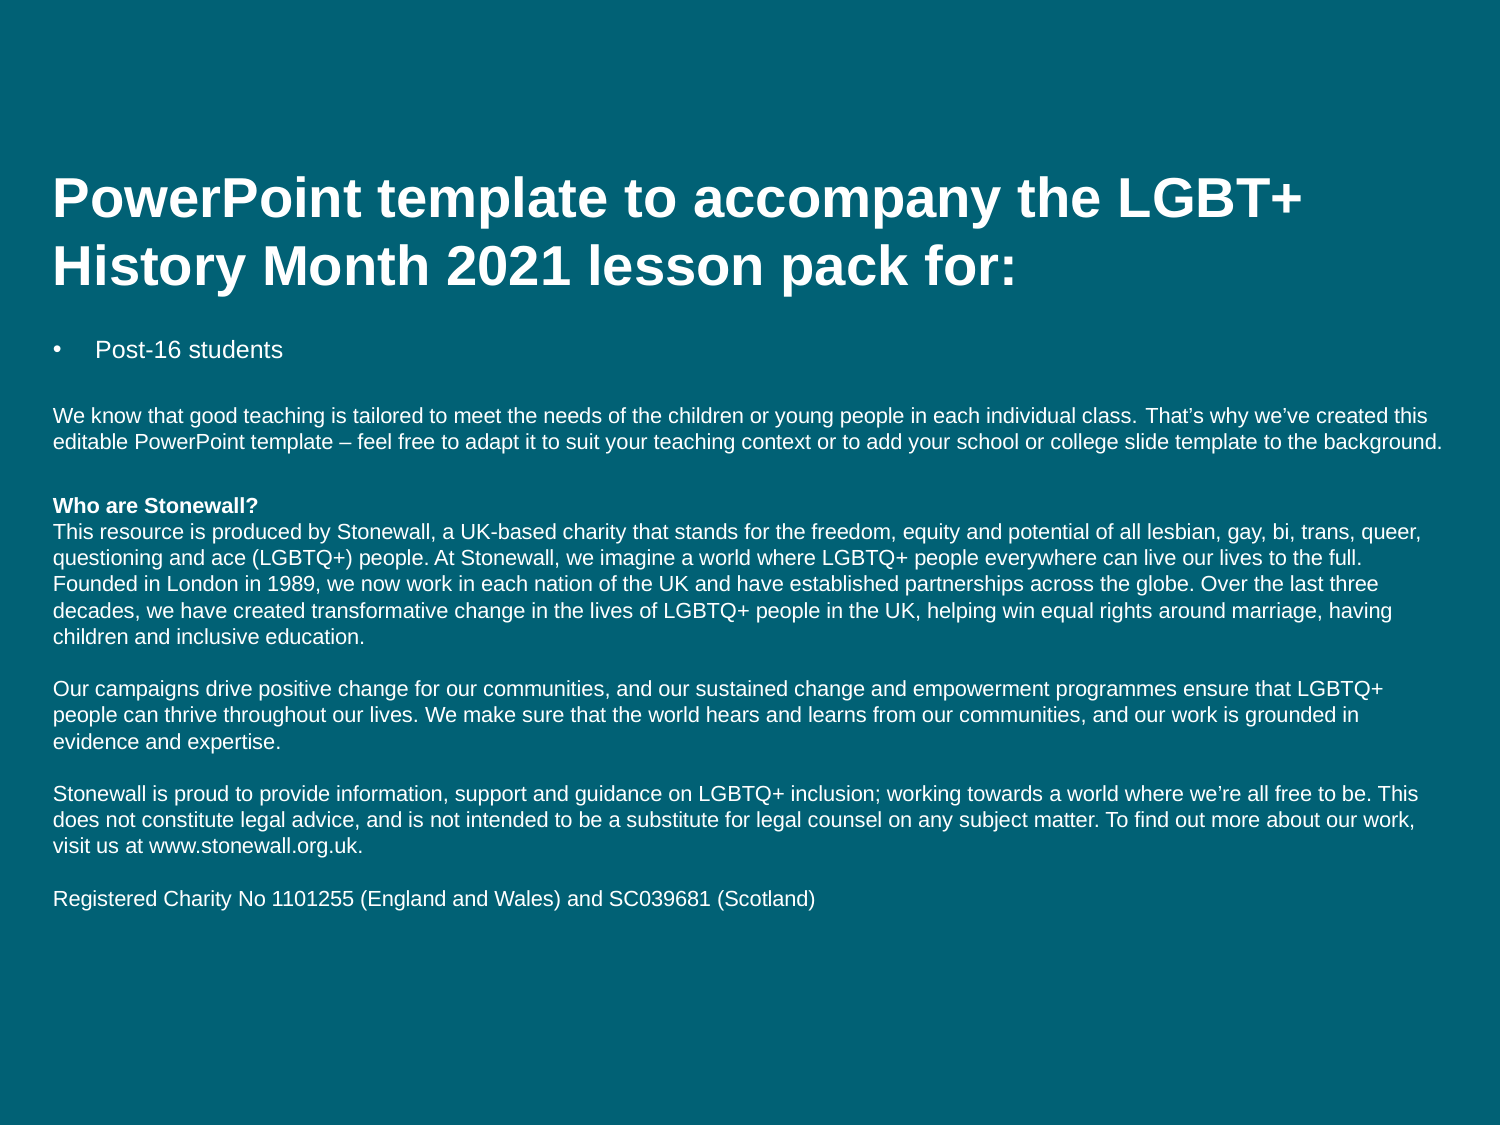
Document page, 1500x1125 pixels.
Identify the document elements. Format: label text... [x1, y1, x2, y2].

text_box PowerPoint template to accompany the LGBT+ History Month 2021 lesson pack for: Post-16 students We know that good teaching is tailored to meet the needs of the children or young people in each individual class. That’s why we’ve created this editable PowerPoint template – feel free to adapt it to suit your teaching context or to add your school or college slide template to the background. Who are Stonewall? This resource is produced by Stonewall, a UK-based charity that stands for the freedom, equity and potential of all lesbian, gay, bi, trans, queer, questioning and ace (LGBTQ+) people. At Stonewall, we imagine a world where LGBTQ+ people everywhere can live our lives to the full. Founded in London in 1989, we now work in each nation of the UK and have established partnerships across the globe. Over the last three decades, we have created transformative change in the lives of LGBTQ+ people in the UK, helping win equal rights around marriage, having children and inclusive education. Our campaigns drive positive change for our communities, and our sustained change and empowerment programmes ensure that LGBTQ+ people can thrive throughout our lives. We make sure that the world hears and learns from our communities, and our work is grounded in evidence and expertise. Stonewall is proud to provide information, support and guidance on LGBTQ+ inclusion; working towards a world where we’re all free to be. This does not constitute legal advice, and is not intended to be a substitute for legal counsel on any subject matter. To find out more about our work, visit us at www.stonewall.org.uk. Registered Charity No 1101255 (England and Wales) and SC039681 (Scotland) [47, 154, 1453, 919]
